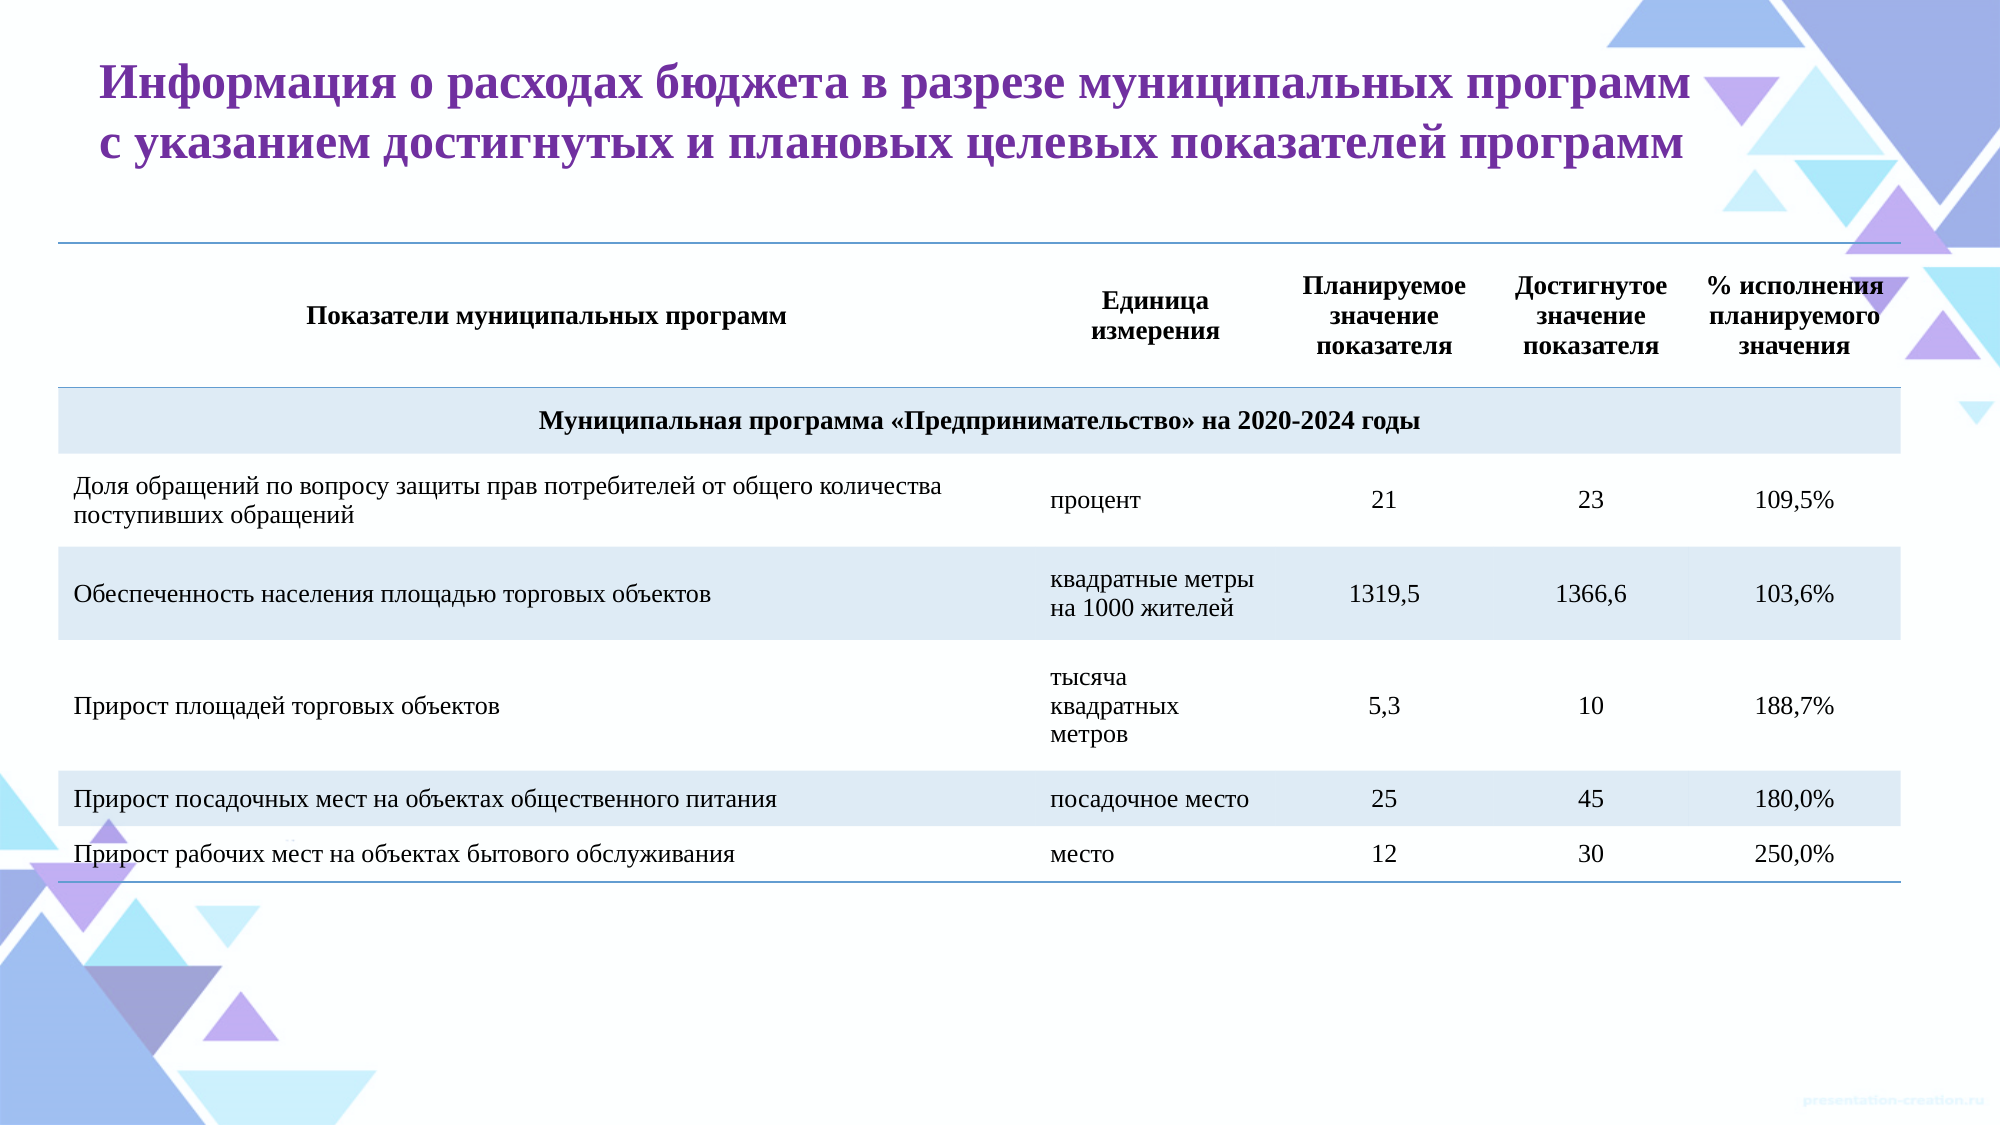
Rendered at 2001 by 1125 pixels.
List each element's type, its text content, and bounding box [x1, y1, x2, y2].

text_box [85, 40, 1777, 176]
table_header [58, 244, 1901, 387]
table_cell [58, 388, 1901, 881]
table_cell Земельный налог с организаций, обладающих земельным участком, расположенным в границах городских округов [0, 0, 2000, 1125]
